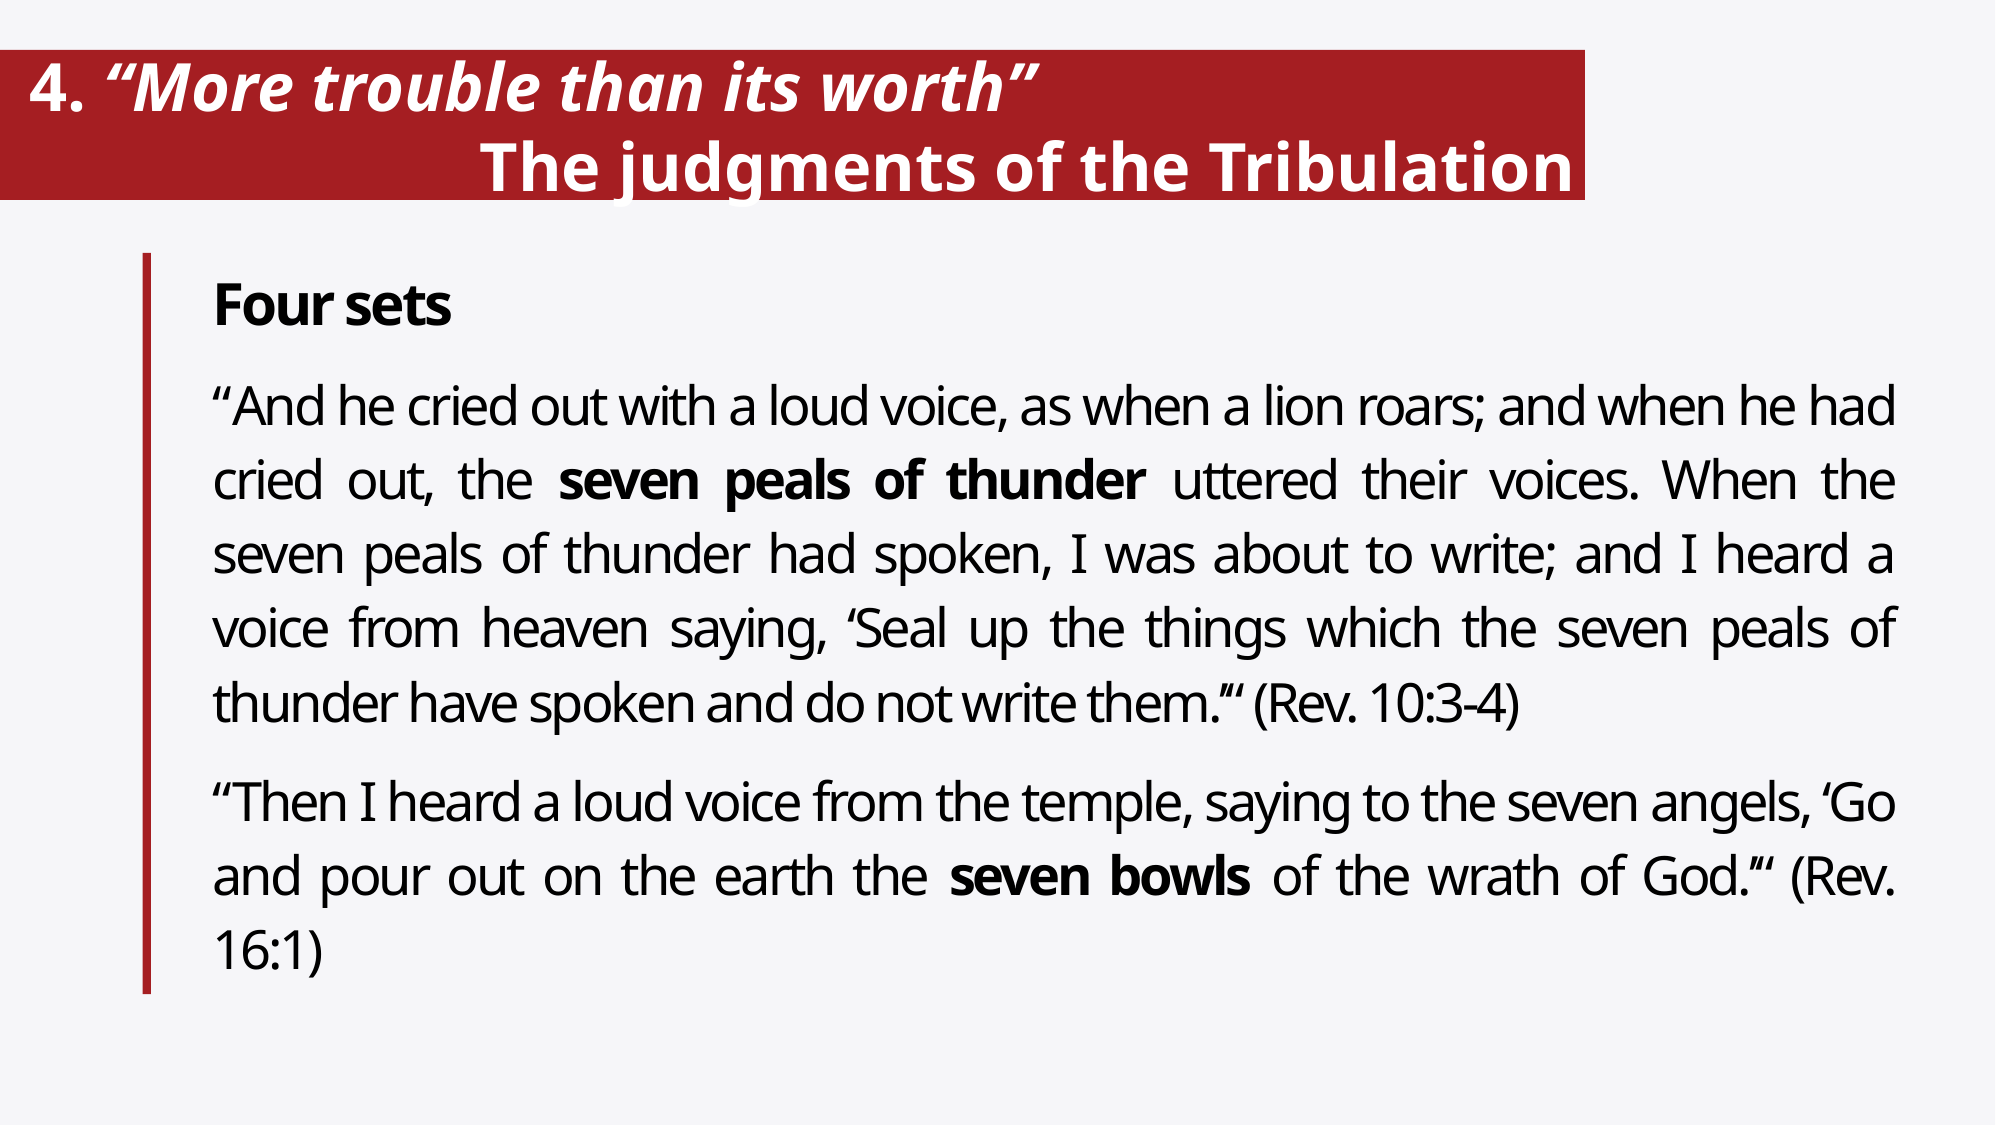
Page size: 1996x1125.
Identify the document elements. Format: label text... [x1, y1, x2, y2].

subtitle Four sets “And he cried out with a loud voice, as when a lion roars; and when he had cried out, the seven peals of thunder uttered their voices. When the seven peals of thunder had spoken, I was about to write; and I heard a voice from heaven saying, ‘Seal up the things which the seven peals of thunder have spoken and do not write them.’“ (Rev. 10:3-4) “Then I heard a loud voice from the temple, saying to the seven angels, ‘Go and pour out on the earth the seven bowls of the wrath of God.’“ (Rev. 16:1) [197, 249, 1910, 1000]
title 4. “More trouble than its worth” The judgments of the Tribulation [14, 62, 1810, 188]
